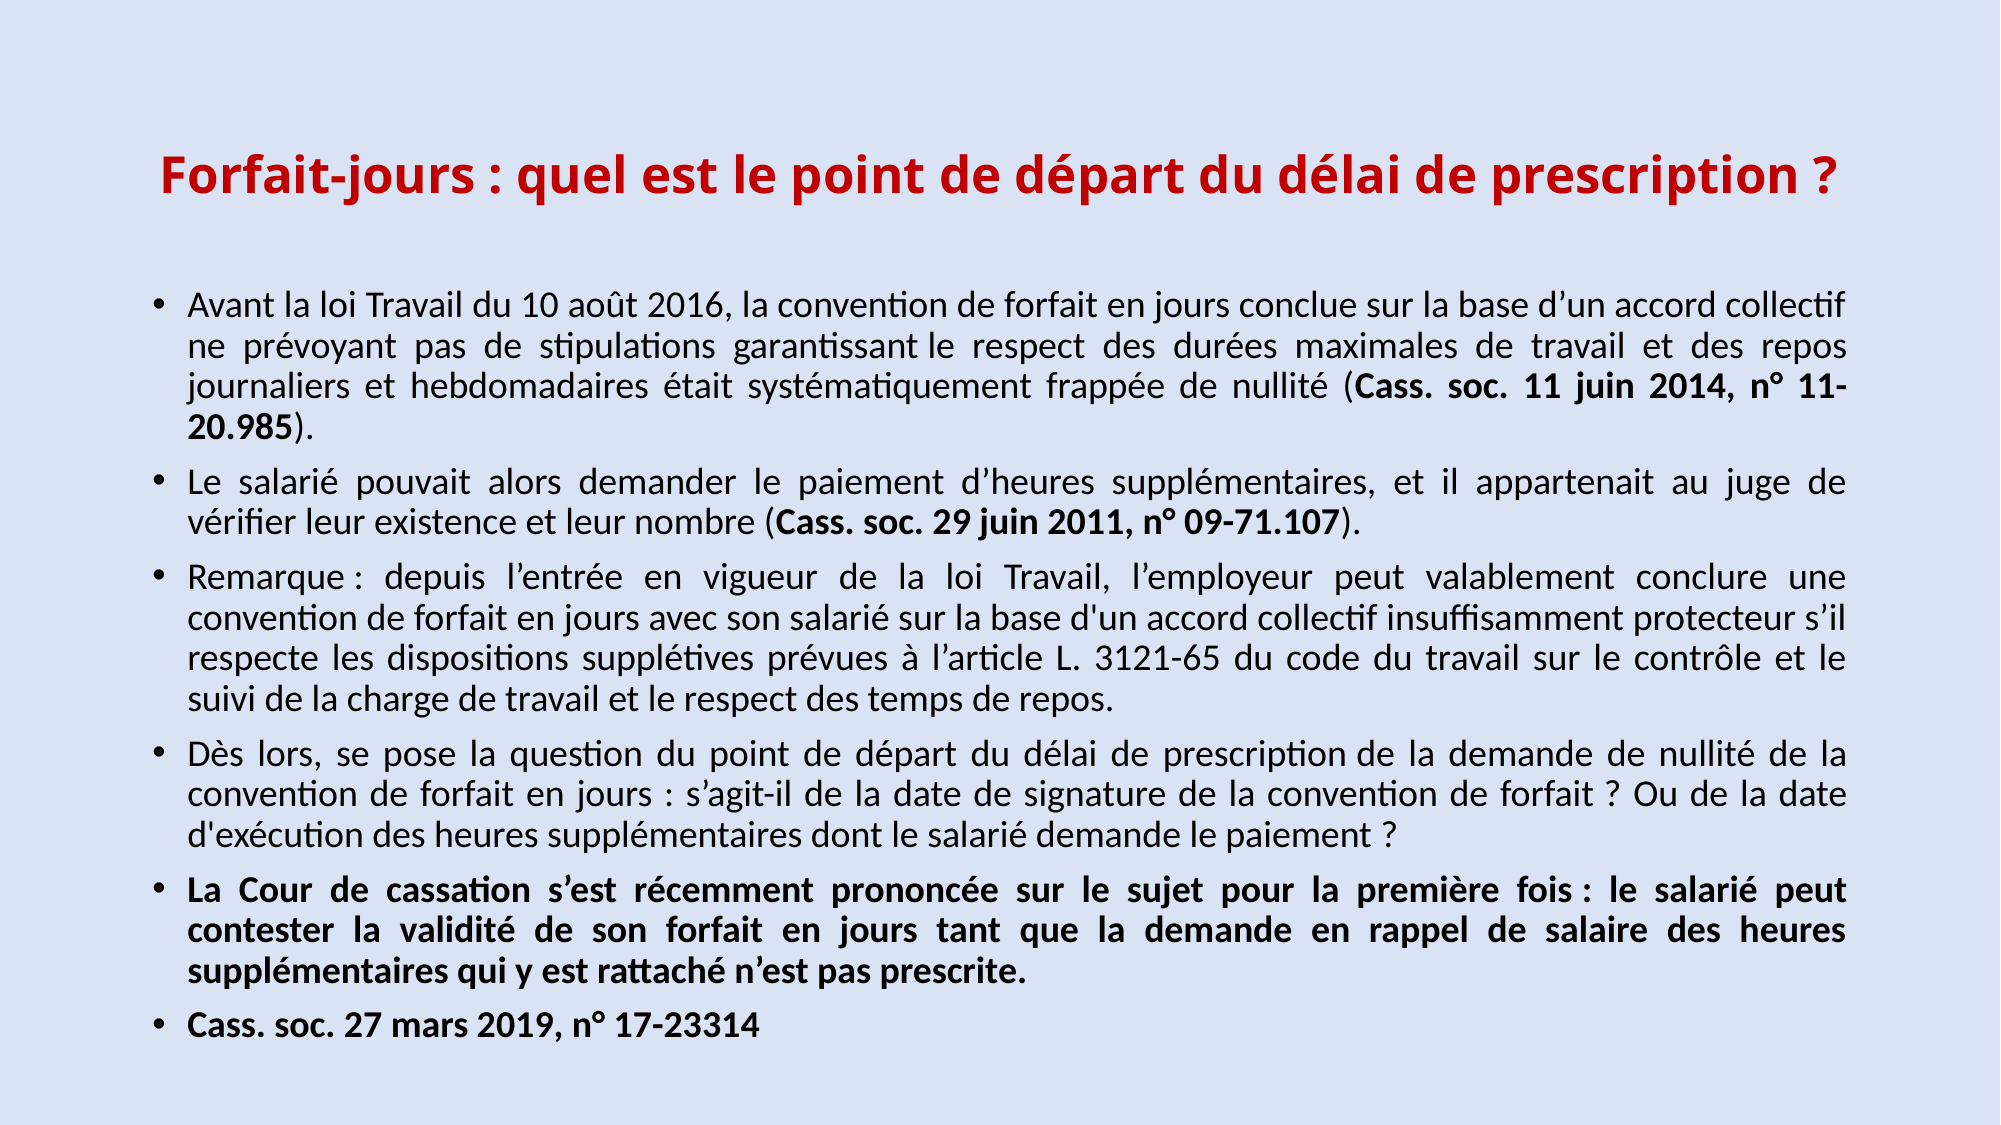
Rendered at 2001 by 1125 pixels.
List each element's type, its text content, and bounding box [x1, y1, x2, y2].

title Forfait-jours : quel est le point de départ du délai de prescription ? [137, 59, 1863, 277]
list Avant la loi Travail du 10 août 2016, la convention de forfait en jours conclue sur la base d’un accord collectif ne prévoyant pas de stipulations garantissant le respect des durées maximales de travail et des repos journaliers et hebdomadaires était systématiquement frappée de nullité (Cass. soc. 11 juin 2014, n° 11-20.985). Le salarié pouvait alors demander le paiement d’heures supplémentaires, et il appartenait au juge de vérifier leur existence et leur nombre (Cass. soc. 29 juin 2011, n° 09-71.107). Remarque : depuis l’entrée en vigueur de la loi Travail, l’employeur peut valablement conclure une convention de forfait en jours avec son salarié sur la base d'un accord collectif insuffisamment protecteur s’il respecte les dispositions supplétives prévues à l’article L. 3121-65 du code du travail sur le contrôle et le suivi de la charge de travail et le respect des temps de repos. Dès lors, se pose la question du point de départ du délai de prescription de la demande de nullité de la convention de forfait en jours : s’agit-il de la date de signature de la convention de forfait ? Ou de la date d'exécution des heures supplémentaires dont le salarié demande le paiement ? La Cour de cassation s’est récemment prononcée sur le sujet pour la première fois : le salarié peut contester la validité de son forfait en jours tant que la demande en rappel de salaire des heures supplémentaires qui y est rattaché n’est pas prescrite. Cass. soc. 27 mars 2019, n° 17-23314 [137, 277, 1863, 1055]
